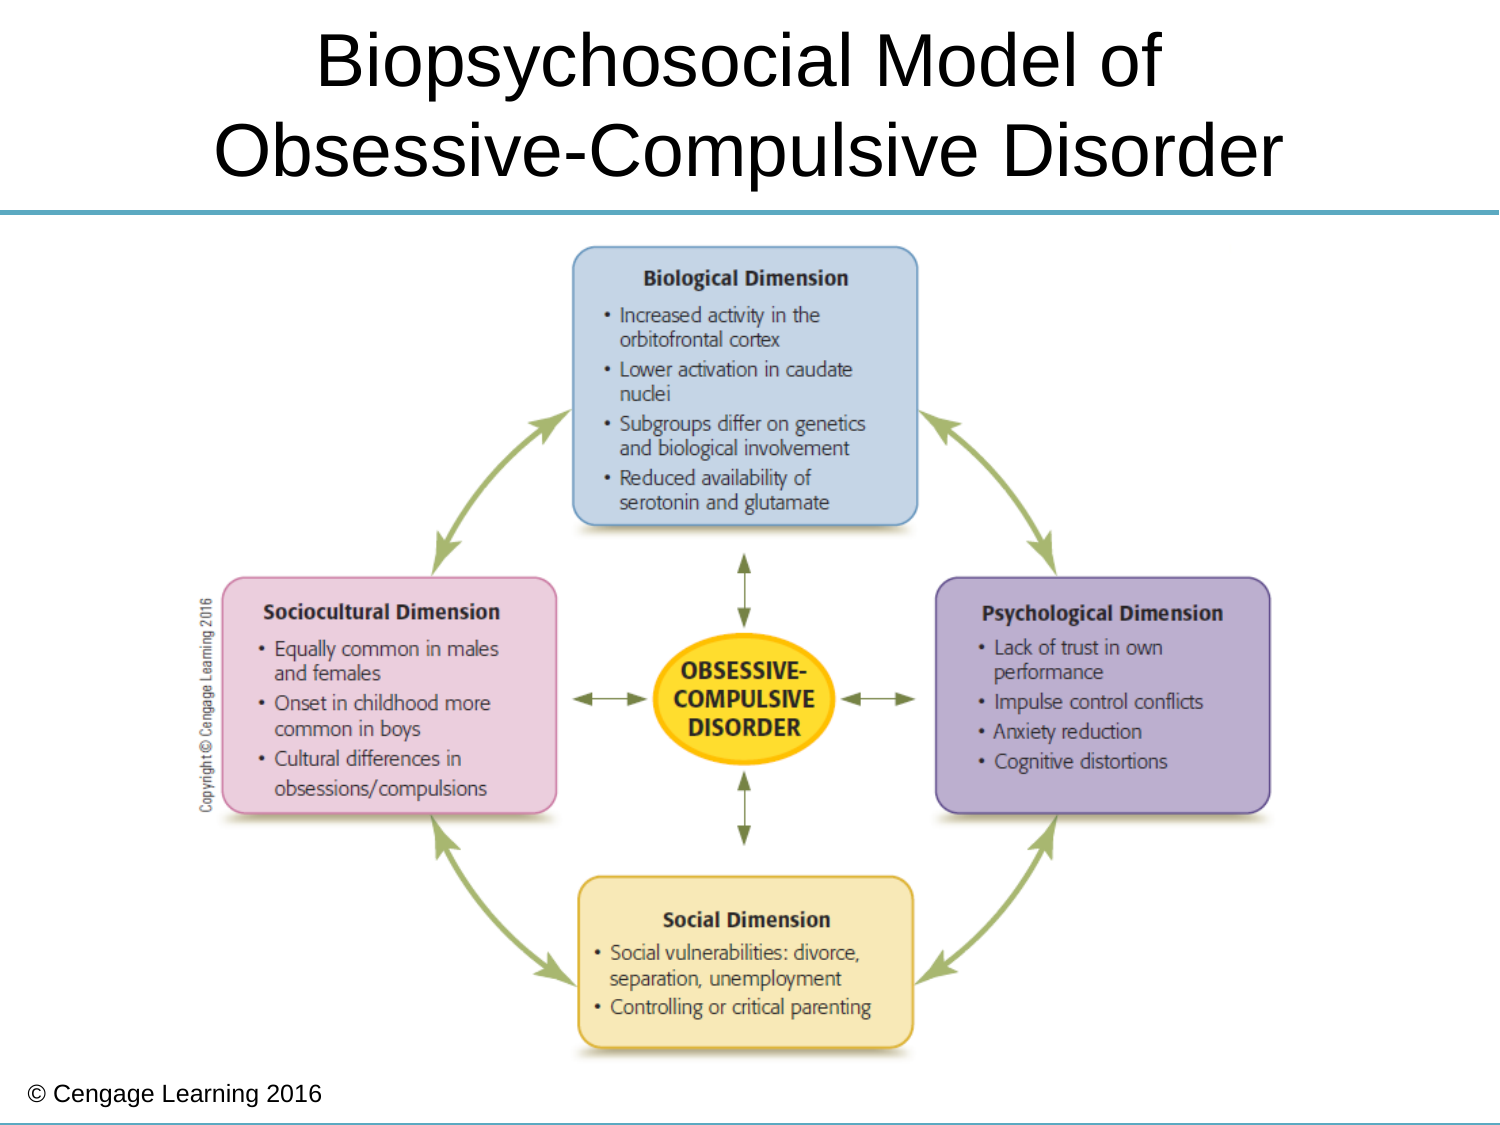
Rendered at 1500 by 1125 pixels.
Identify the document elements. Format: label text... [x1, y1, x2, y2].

title Biopsychosocial Model of Obsessive-Compulsive Disorder [0, 2, 1500, 200]
picture [187, 237, 1288, 1078]
